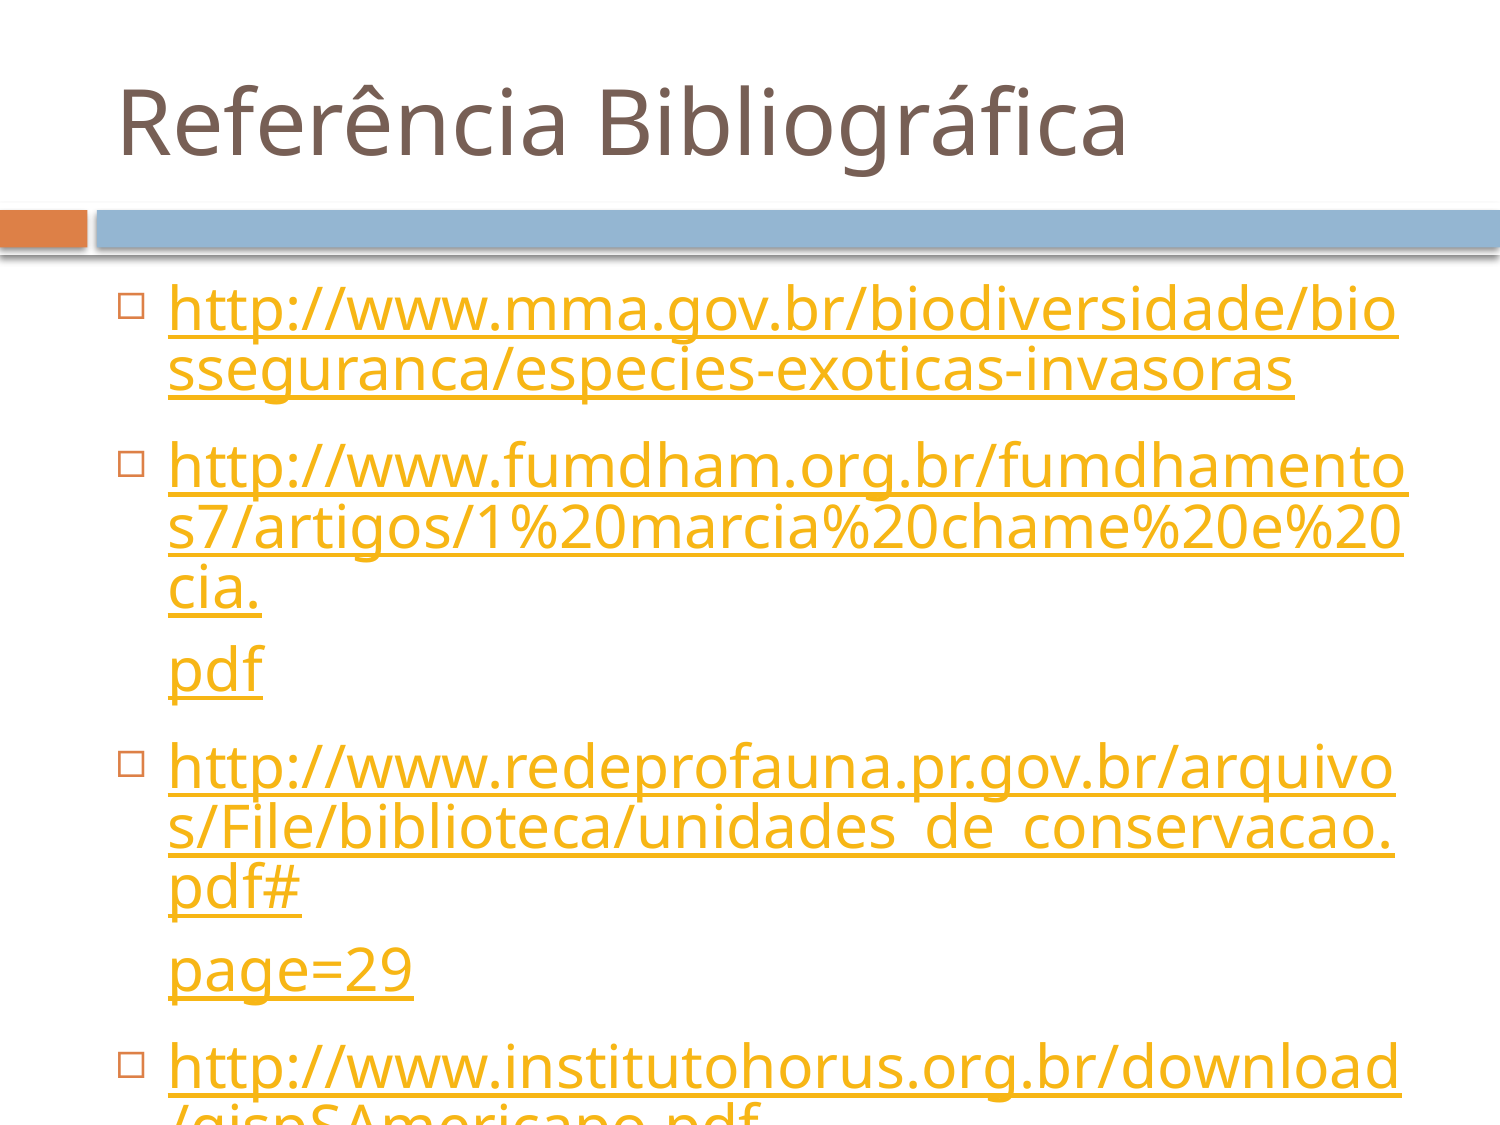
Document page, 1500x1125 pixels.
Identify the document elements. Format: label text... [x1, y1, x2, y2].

title Referência Bibliográfica [100, 37, 1438, 200]
list http://www.mma.gov.br/biodiversidade/biosseguranca/especies-exoticas-invasoras http://www.fumdham.org.br/fumdhamentos7/artigos/1%20marcia%20chame%20e%20cia.pdf http://www.redeprofauna.pr.gov.br/arquivos/File/biblioteca/unidades_de_conservacao.pdf#page=29 http://www.institutohorus.org.br/download/gispSAmericapo.pdf [100, 262, 1438, 1000]
